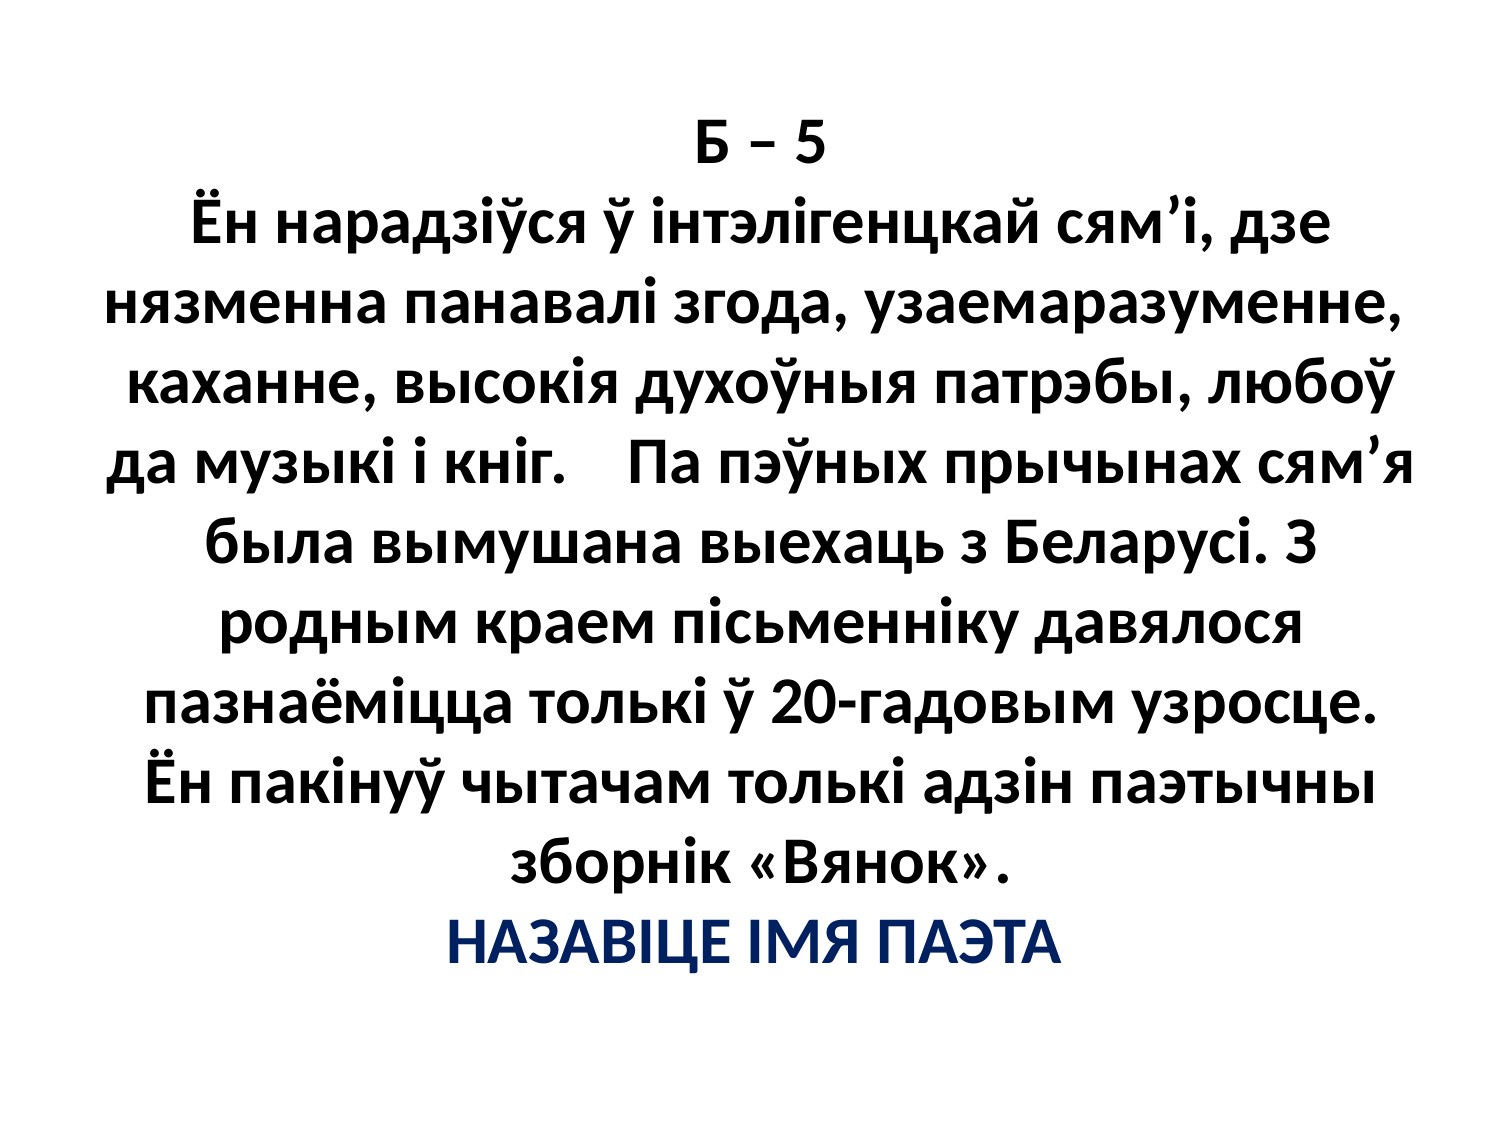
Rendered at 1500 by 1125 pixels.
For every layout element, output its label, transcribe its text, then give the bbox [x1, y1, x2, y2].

text_box Б – 5 Ён нарадзіўся ў інтэлігенцкай сям’і, дзе нязменна панавалі згода, узаемаразуменне, каханне, высокія духоўныя патрэбы, любоў да музыкі і кніг. Па пэўных прычынах сям’я была вымушана выехаць з Беларусі. З родным краем пісьменніку давялося пазнаёміцца толькі ў 20-гадовым узросце. Ён пакінуў чытачам толькі адзін паэтычны зборнік «Вянок». НАЗАВІЦЕ ІМЯ ПАЭТА [88, 89, 1436, 985]
